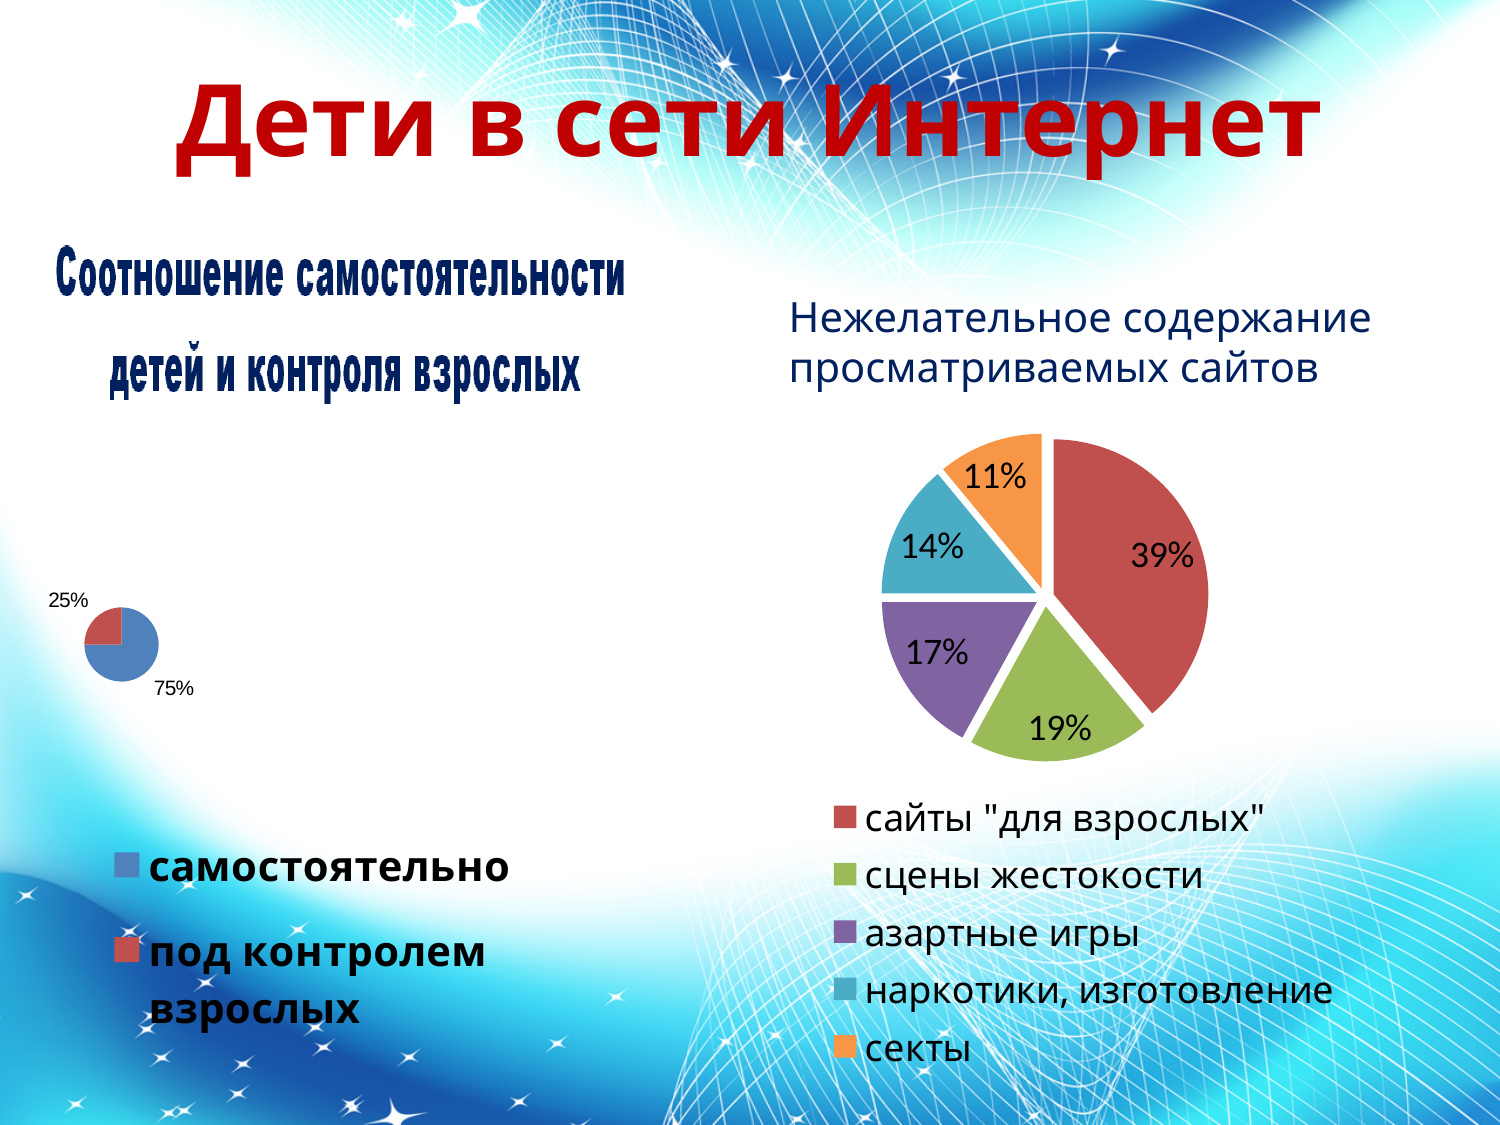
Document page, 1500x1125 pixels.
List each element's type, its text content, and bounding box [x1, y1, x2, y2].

title Дети в сети Интернет [74, 44, 1426, 188]
list Нежелательное содержание просматриваемых сайтов [773, 198, 1426, 399]
chart [34, 210, 645, 1079]
picture [0, 0, 1500, 1125]
chart [749, 210, 1414, 1079]
